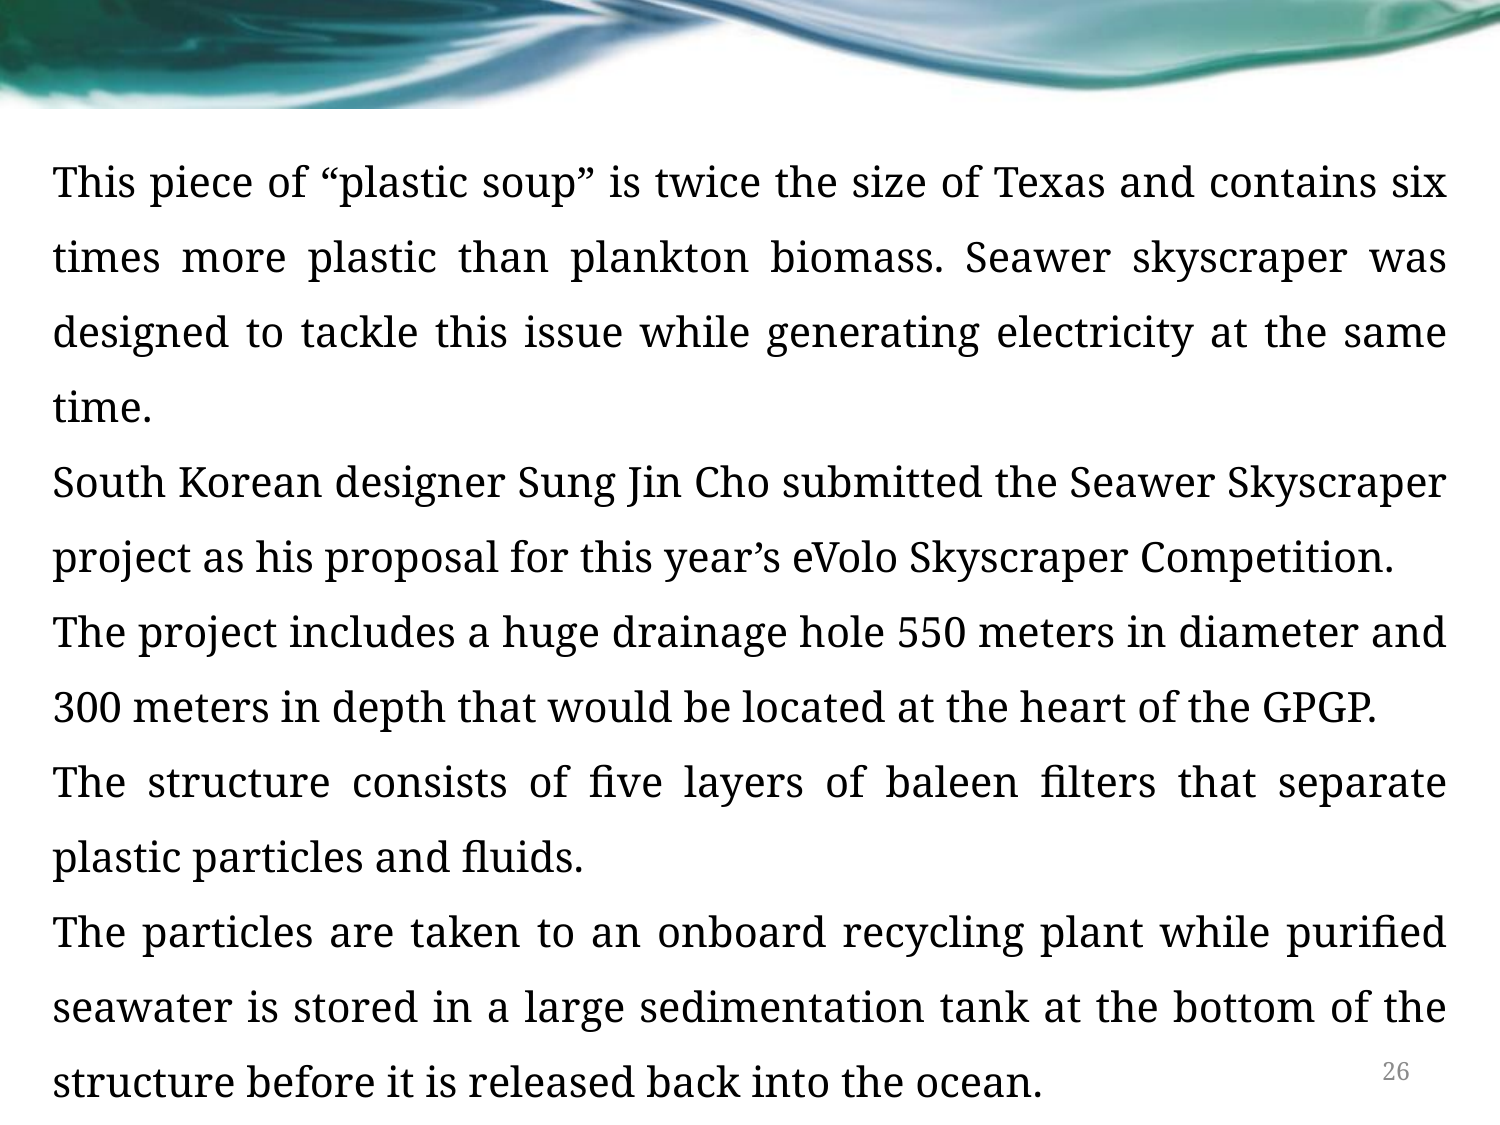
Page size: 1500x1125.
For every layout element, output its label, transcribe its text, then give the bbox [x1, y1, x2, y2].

picture [0, 0, 1500, 109]
text_box This piece of “plastic soup” is twice the size of Texas and contains six times more plastic than plankton biomass. Seawer skyscraper was designed to tackle this issue while generating electricity at the same time. South Korean designer Sung Jin Cho submitted the Seawer Skyscraper project as his proposal for this year’s eVolo Skyscraper Competition. The project includes a huge drainage hole 550 meters in diameter and 300 meters in depth that would be located at the heart of the GPGP. The structure consists of five layers of baleen filters that separate plastic particles and fluids. The particles are taken to an onboard recycling plant while purified seawater is stored in a large sedimentation tank at the bottom of the structure before it is released back into the ocean. [37, 123, 1463, 1113]
slide_number 26 [1074, 1042, 1425, 1103]
